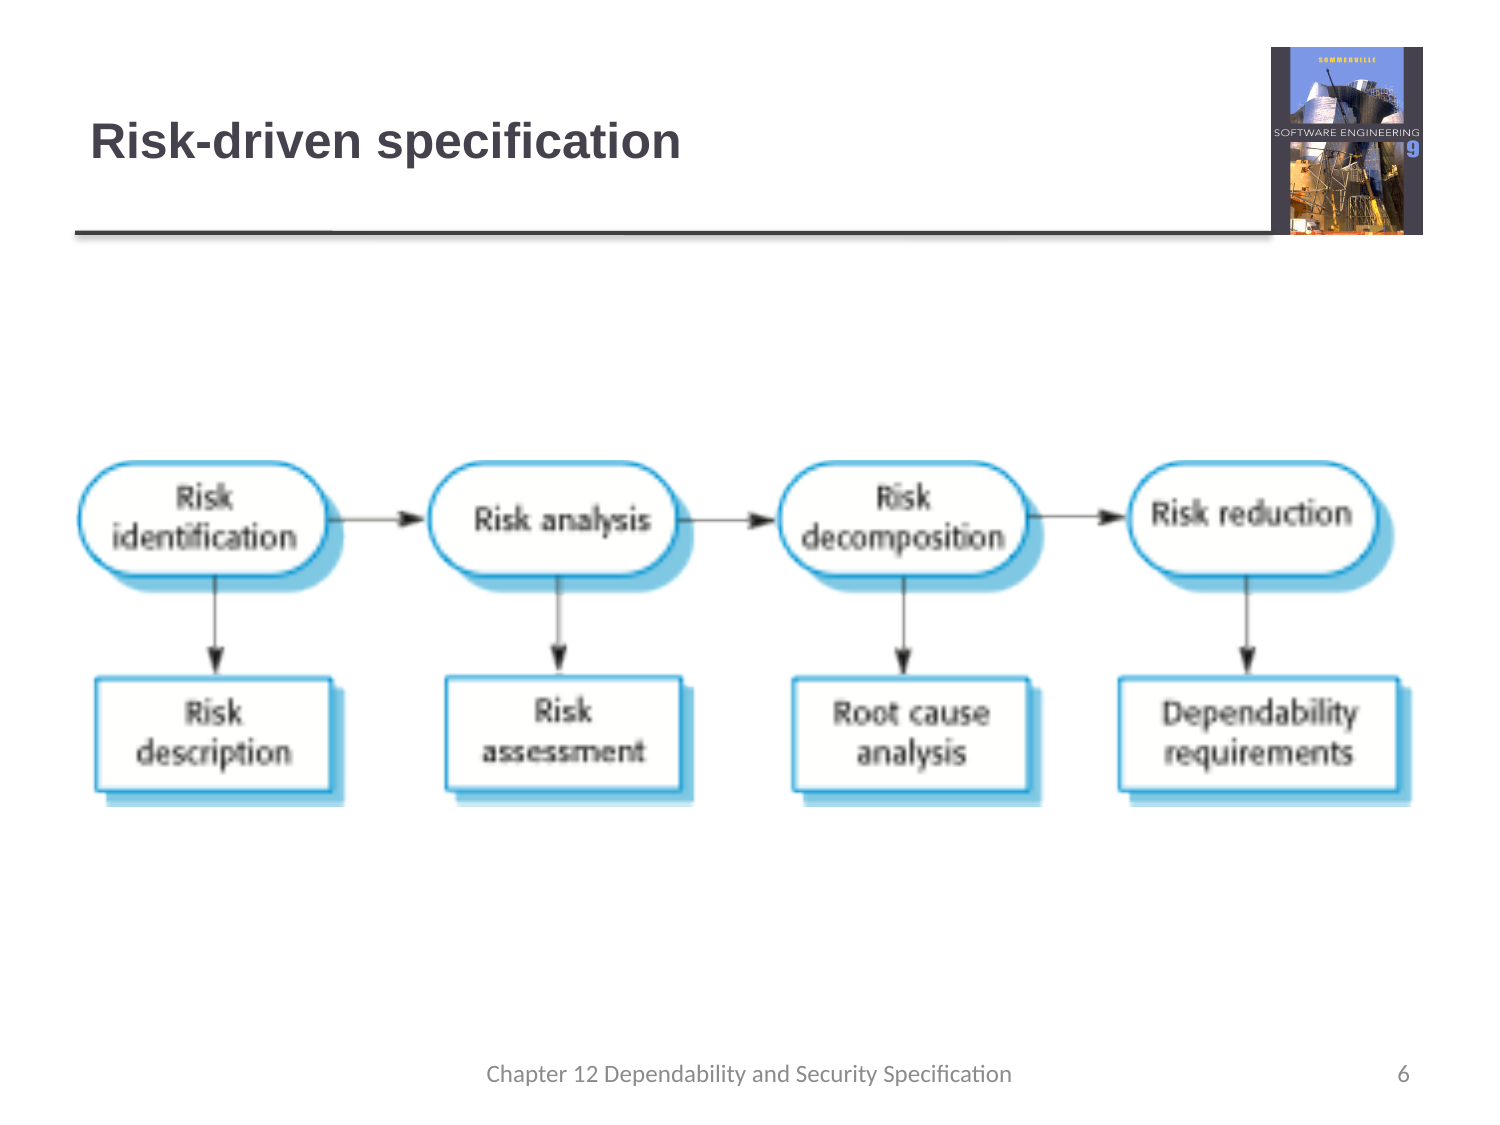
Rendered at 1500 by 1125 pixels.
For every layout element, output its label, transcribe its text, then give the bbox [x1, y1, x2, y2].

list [74, 262, 1426, 1006]
footer Chapter 12 Dependability and Security Specification [425, 1042, 1075, 1103]
slide_number 6 [1075, 1042, 1425, 1103]
title Risk-driven specification [74, 44, 1272, 233]
picture [1272, 47, 1423, 235]
